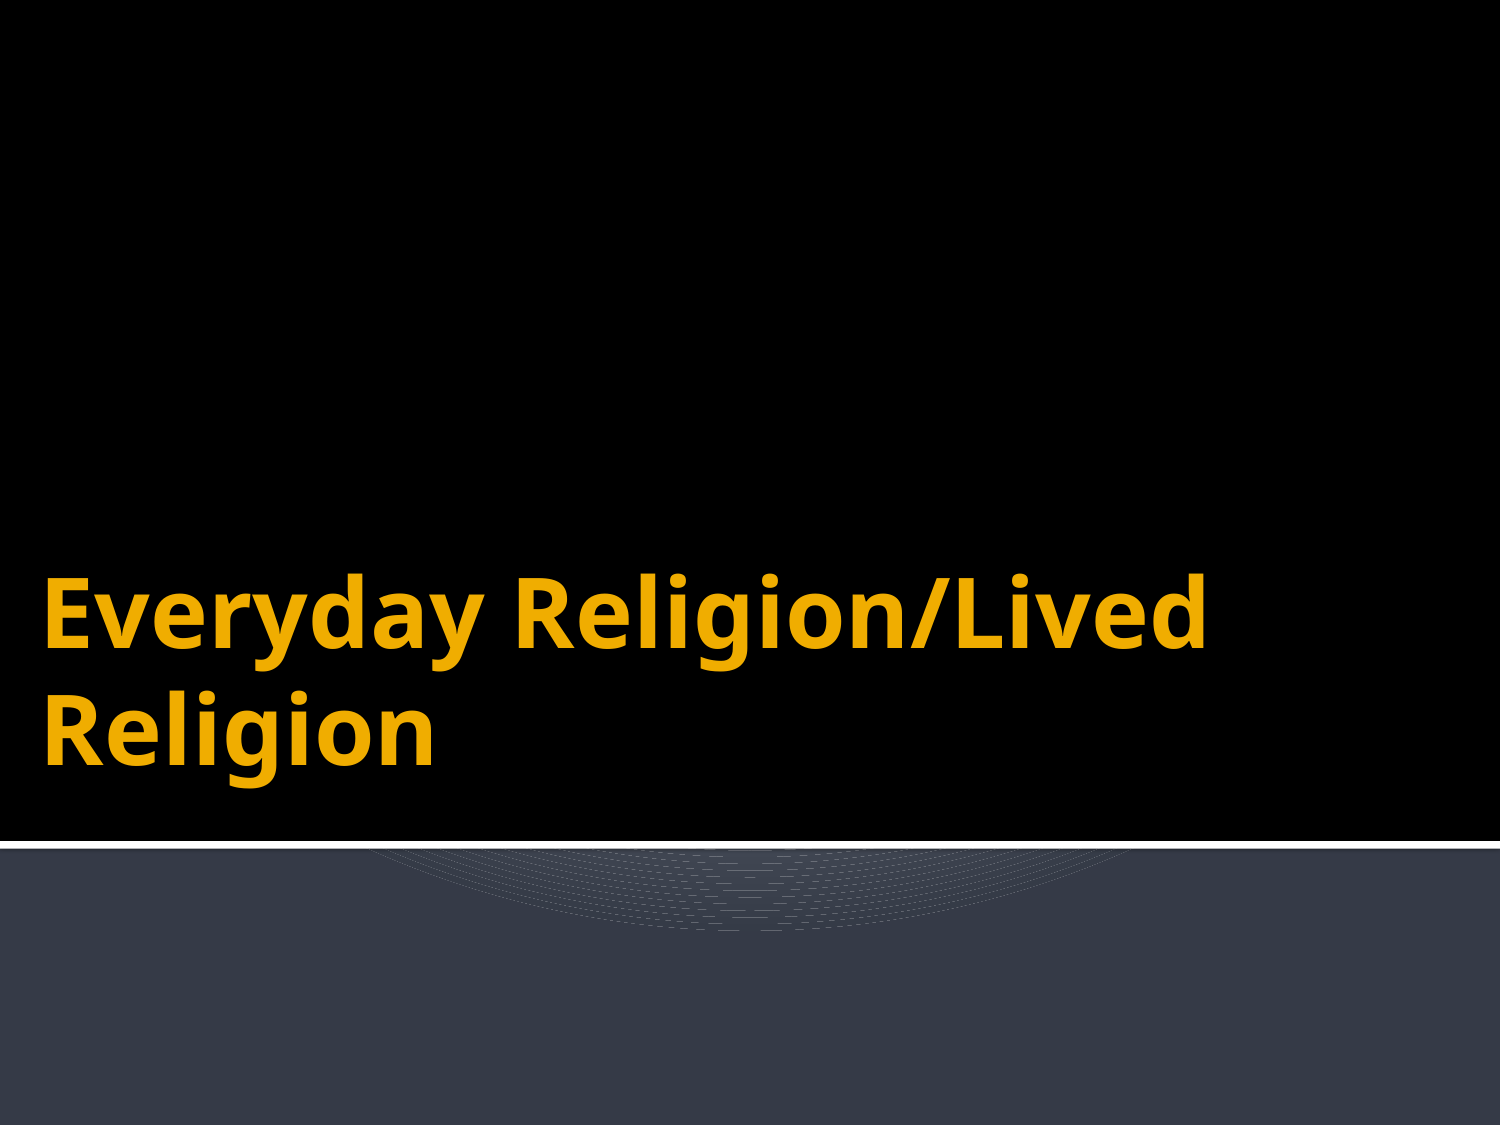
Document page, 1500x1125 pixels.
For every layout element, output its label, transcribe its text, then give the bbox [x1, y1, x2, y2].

title Everyday Religion/Lived Religion [24, 550, 1488, 825]
